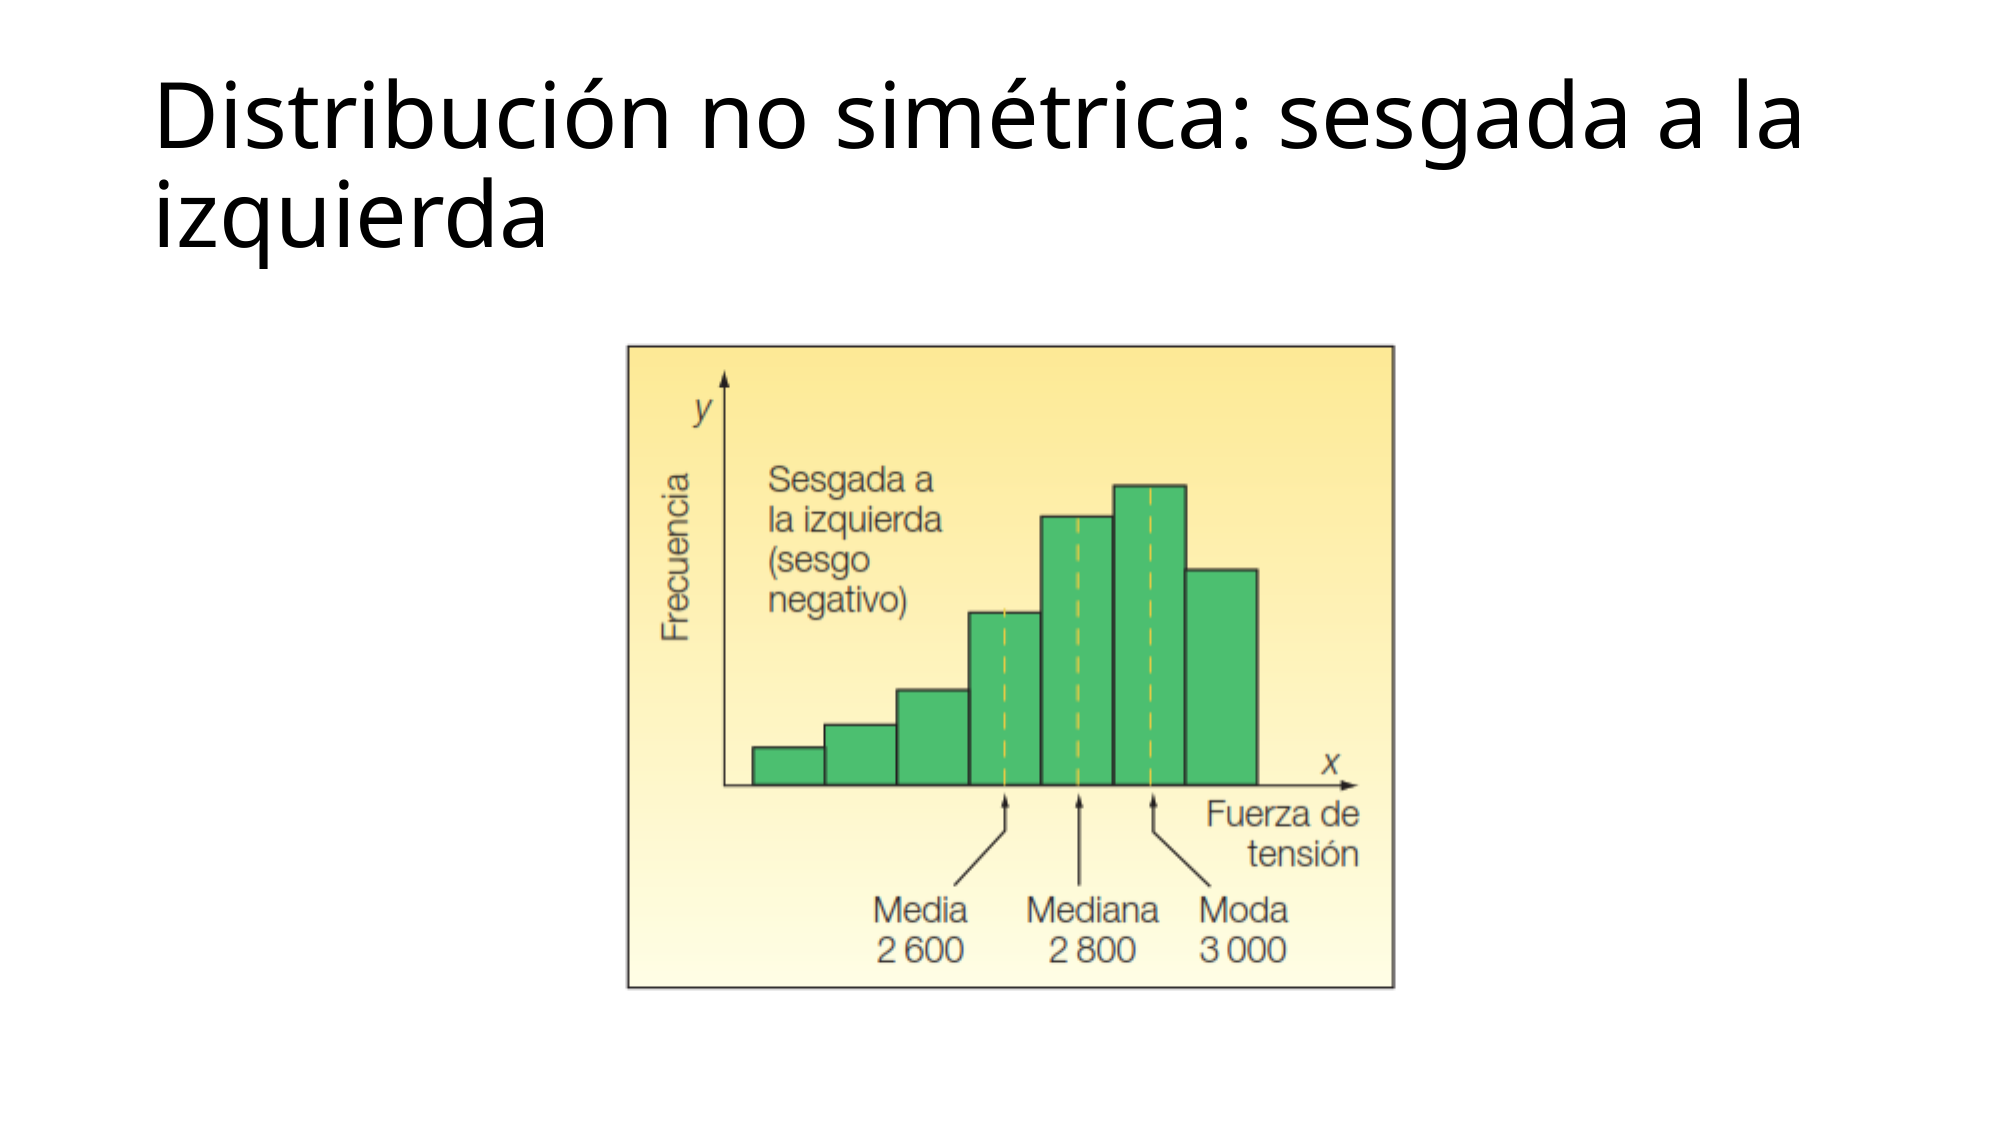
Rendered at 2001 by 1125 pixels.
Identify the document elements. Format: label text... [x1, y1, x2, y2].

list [624, 336, 1400, 997]
title Distribución no simétrica: sesgada a la izquierda [137, 59, 1863, 278]
